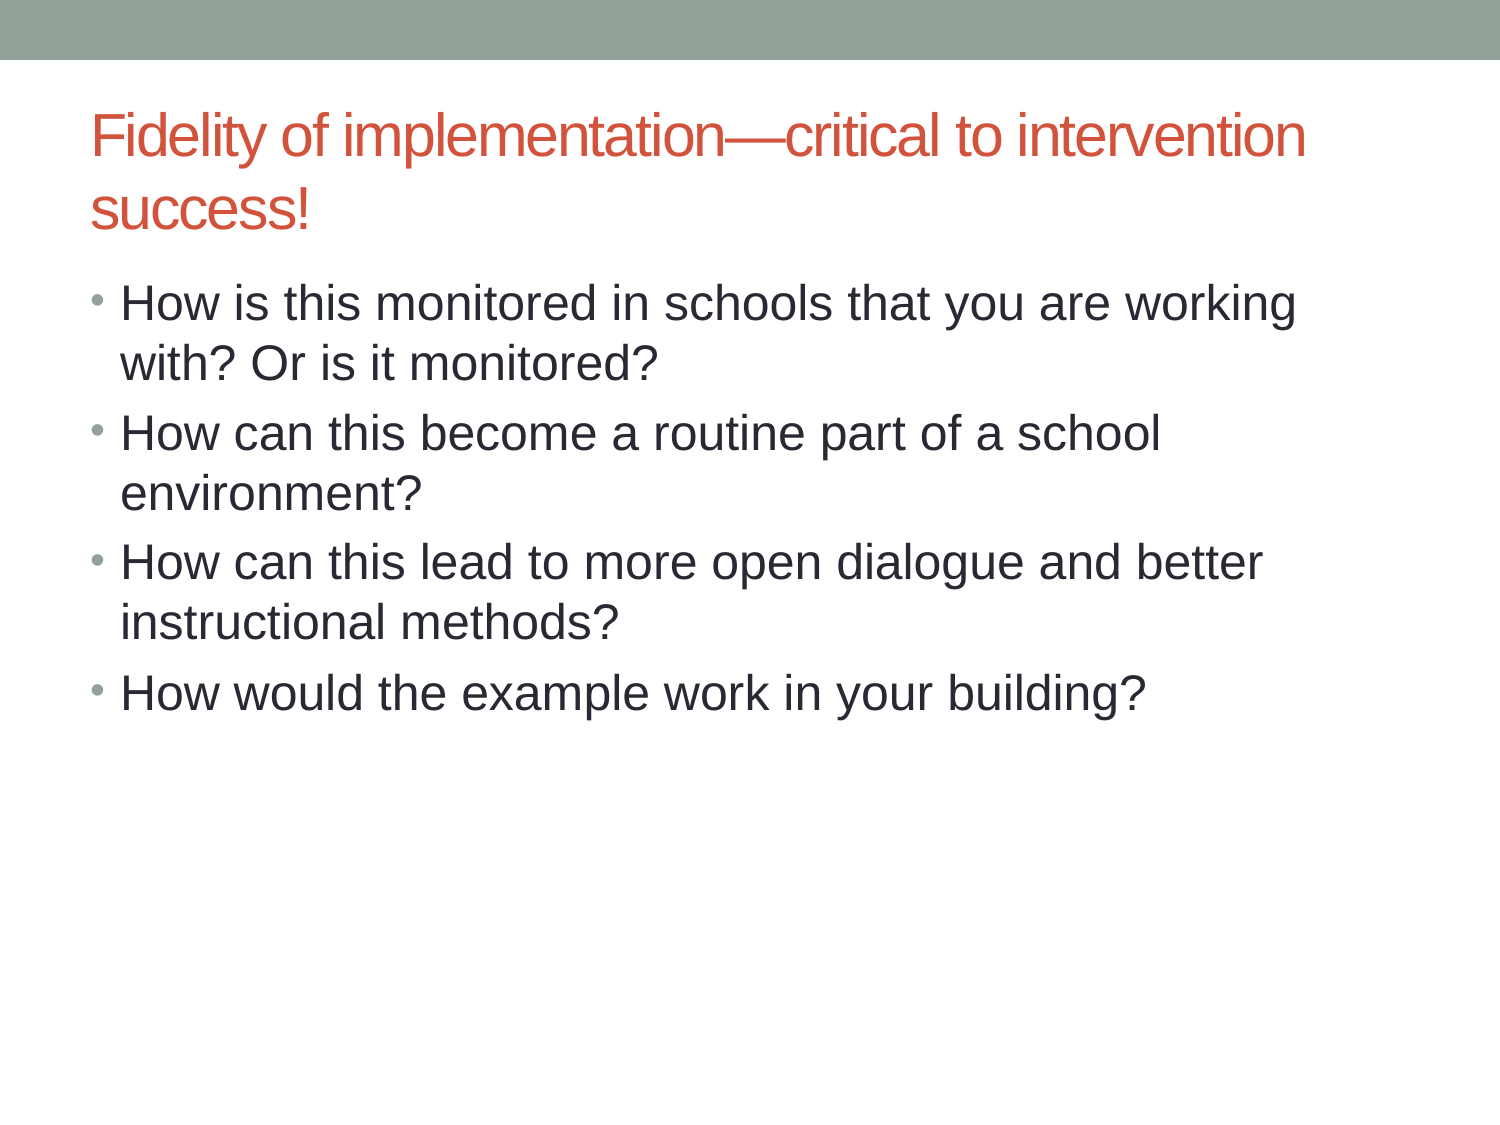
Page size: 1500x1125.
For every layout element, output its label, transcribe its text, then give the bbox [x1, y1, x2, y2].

title Fidelity of implementation—critical to intervention success! [75, 87, 1425, 250]
list How is this monitored in schools that you are working with? Or is it monitored? How can this become a routine part of a school environment? How can this lead to more open dialogue and better instructional methods? How would the example work in your building? [75, 262, 1425, 1063]
